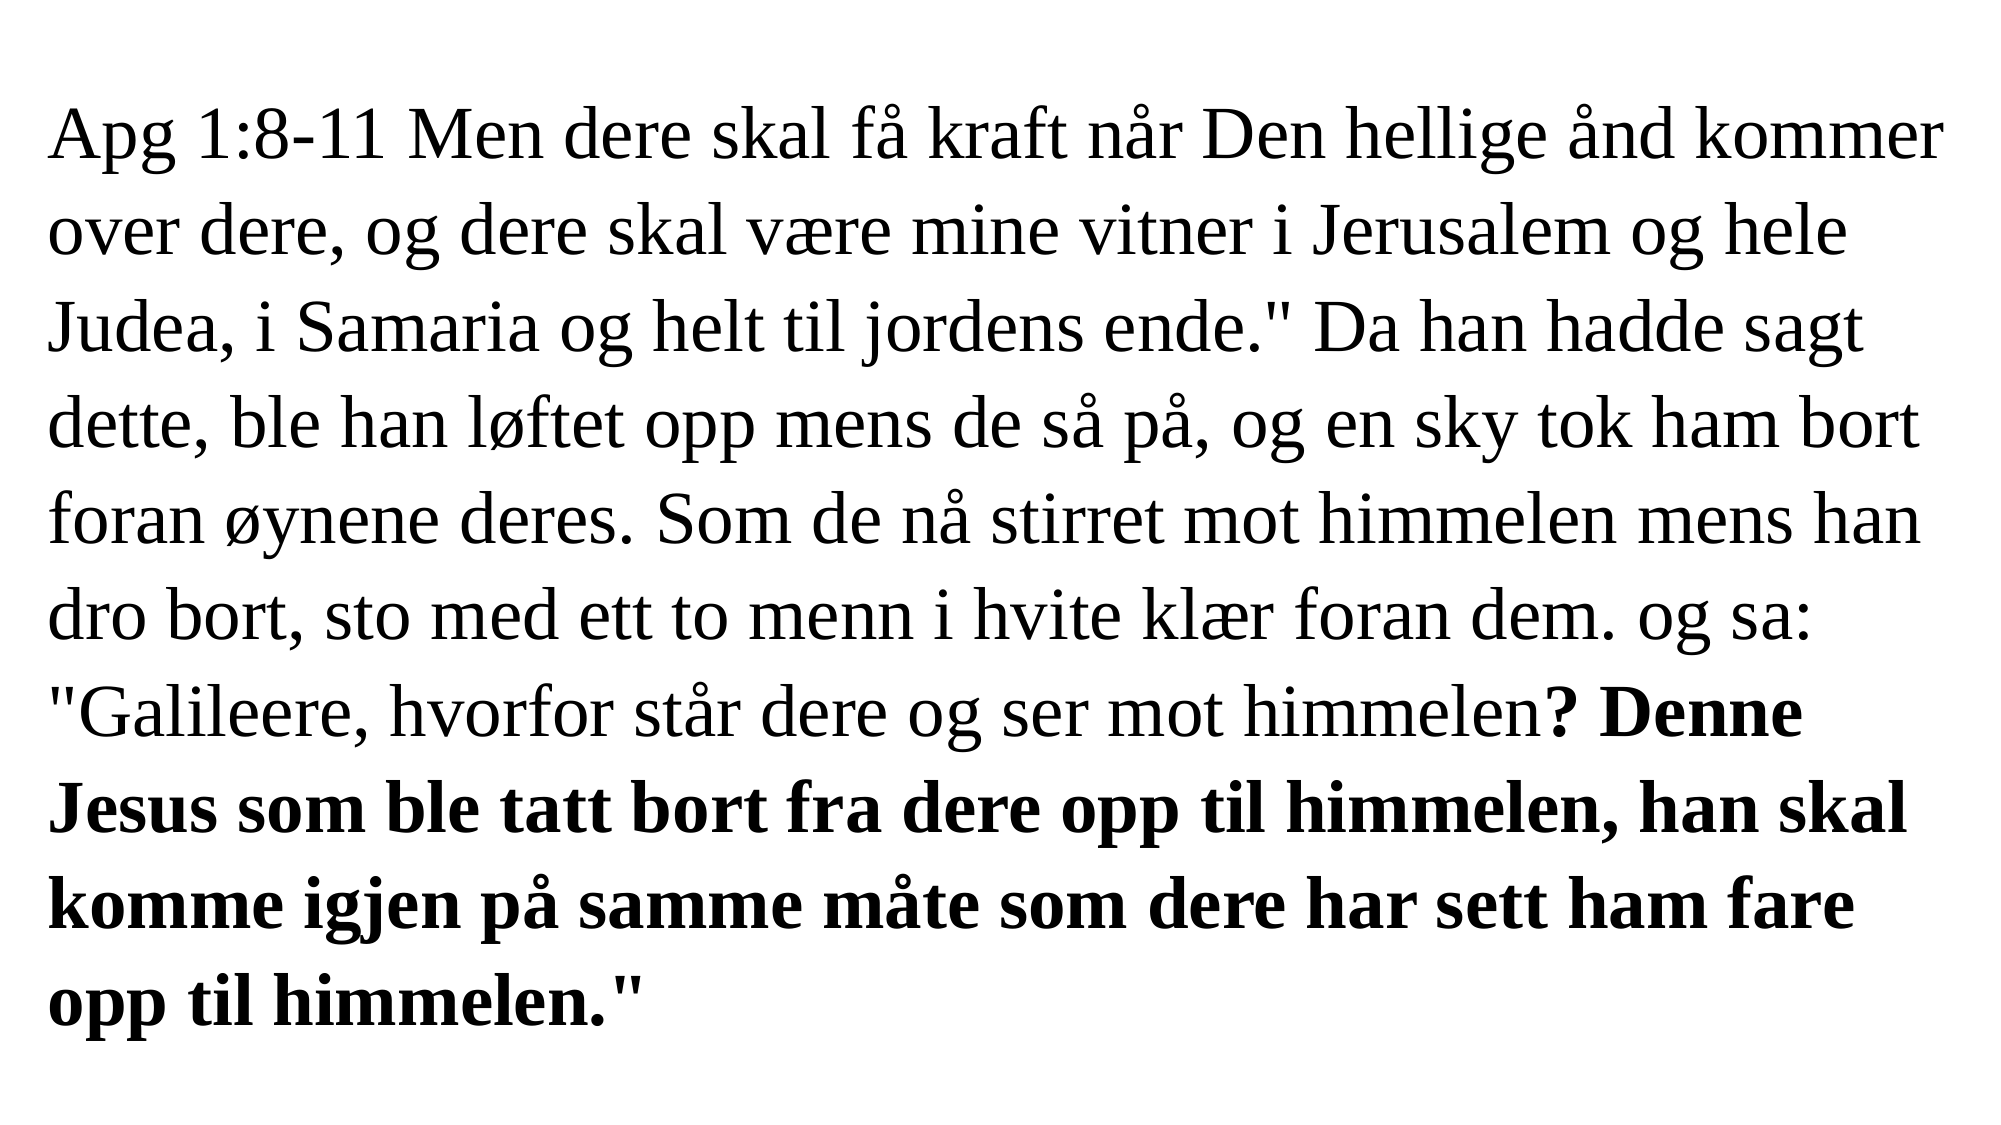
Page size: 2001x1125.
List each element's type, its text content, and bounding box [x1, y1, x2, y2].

text_box Apg 1:8-11 Men dere skal få kraft når Den hellige ånd kommer over dere, og dere skal være mine vitner i Jerusalem og hele Judea, i Samaria og helt til jordens ende." Da han hadde sagt dette, ble han løftet opp mens de så på, og en sky tok ham bort foran øynene deres. Som de nå stirret mot himmelen mens han dro bort, sto med ett to menn i hvite klær foran dem. og sa: "Galileere, hvorfor står dere og ser mot himmelen? Denne Jesus som ble tatt bort fra dere opp til himmelen, han skal komme igjen på samme måte som dere har sett ham fare opp til himmelen." [33, 70, 1977, 1048]
